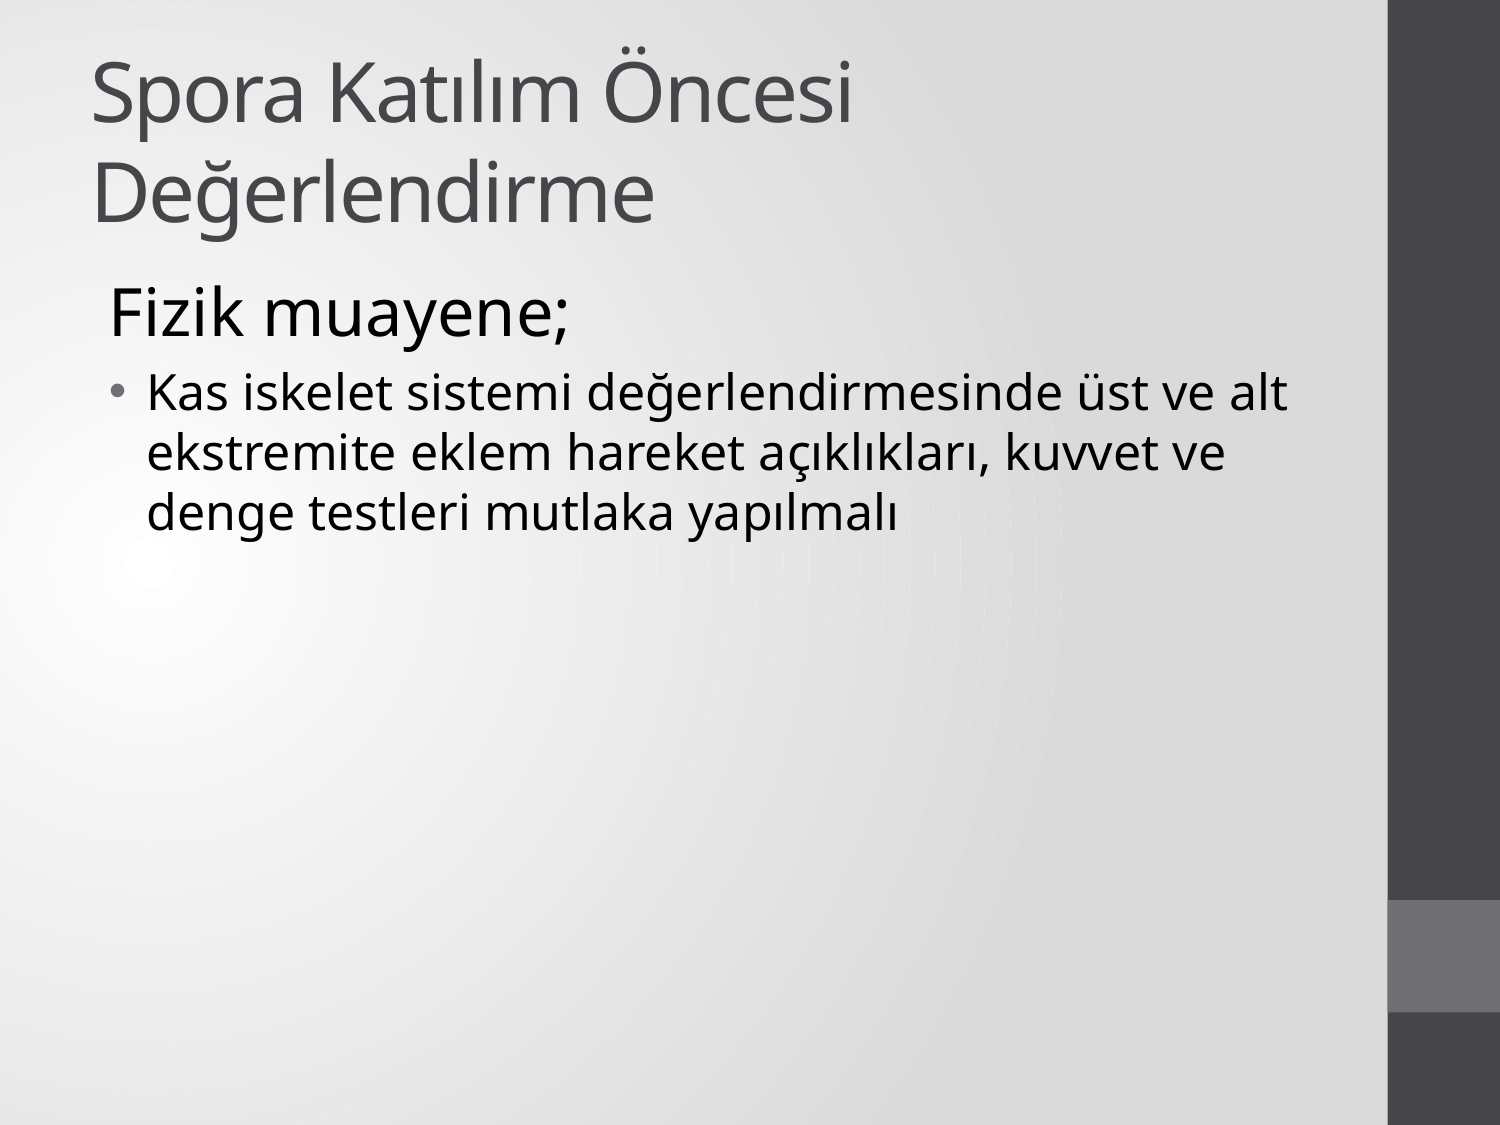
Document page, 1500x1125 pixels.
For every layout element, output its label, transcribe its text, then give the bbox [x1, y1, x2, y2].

list Fizik muayene; Kas iskelet sistemi değerlendirmesinde üst ve alt ekstremite eklem hareket açıklıkları, kuvvet ve denge testleri mutlaka yapılmalı [75, 262, 1325, 1050]
title Spora Katılım Öncesi Değerlendirme [75, 45, 1325, 233]
